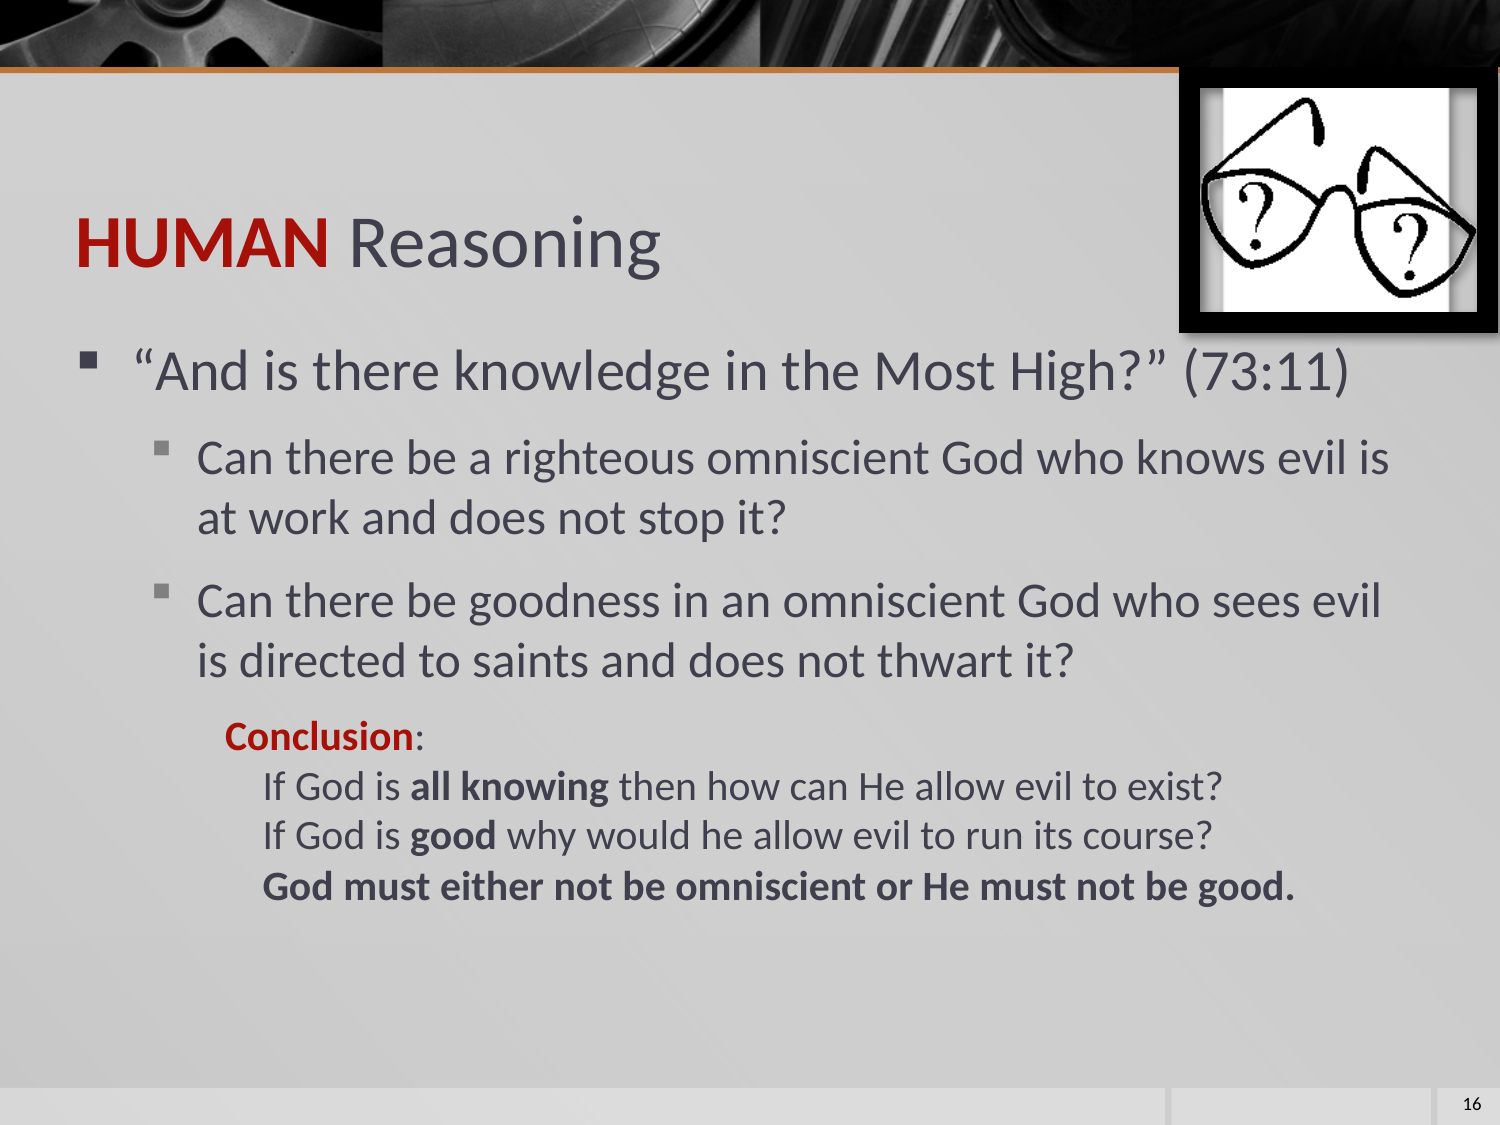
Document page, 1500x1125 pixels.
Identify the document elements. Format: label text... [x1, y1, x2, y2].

title HUMAN Reasoning [75, 162, 1178, 313]
slide_number 16 [1434, 1084, 1497, 1122]
picture [1199, 87, 1478, 313]
picture [0, 0, 1500, 67]
list “And is there knowledge in the Most High?” (73:11) Can there be a righteous omniscient God who knows evil is at work and does not stop it? Can there be goodness in an omniscient God who sees evil is directed to saints and does not thwart it? Conclusion: If God is all knowing then how can He allow evil to exist? If God is good why would he allow evil to run its course? God must either not be omniscient or He must not be good. [75, 324, 1425, 1005]
